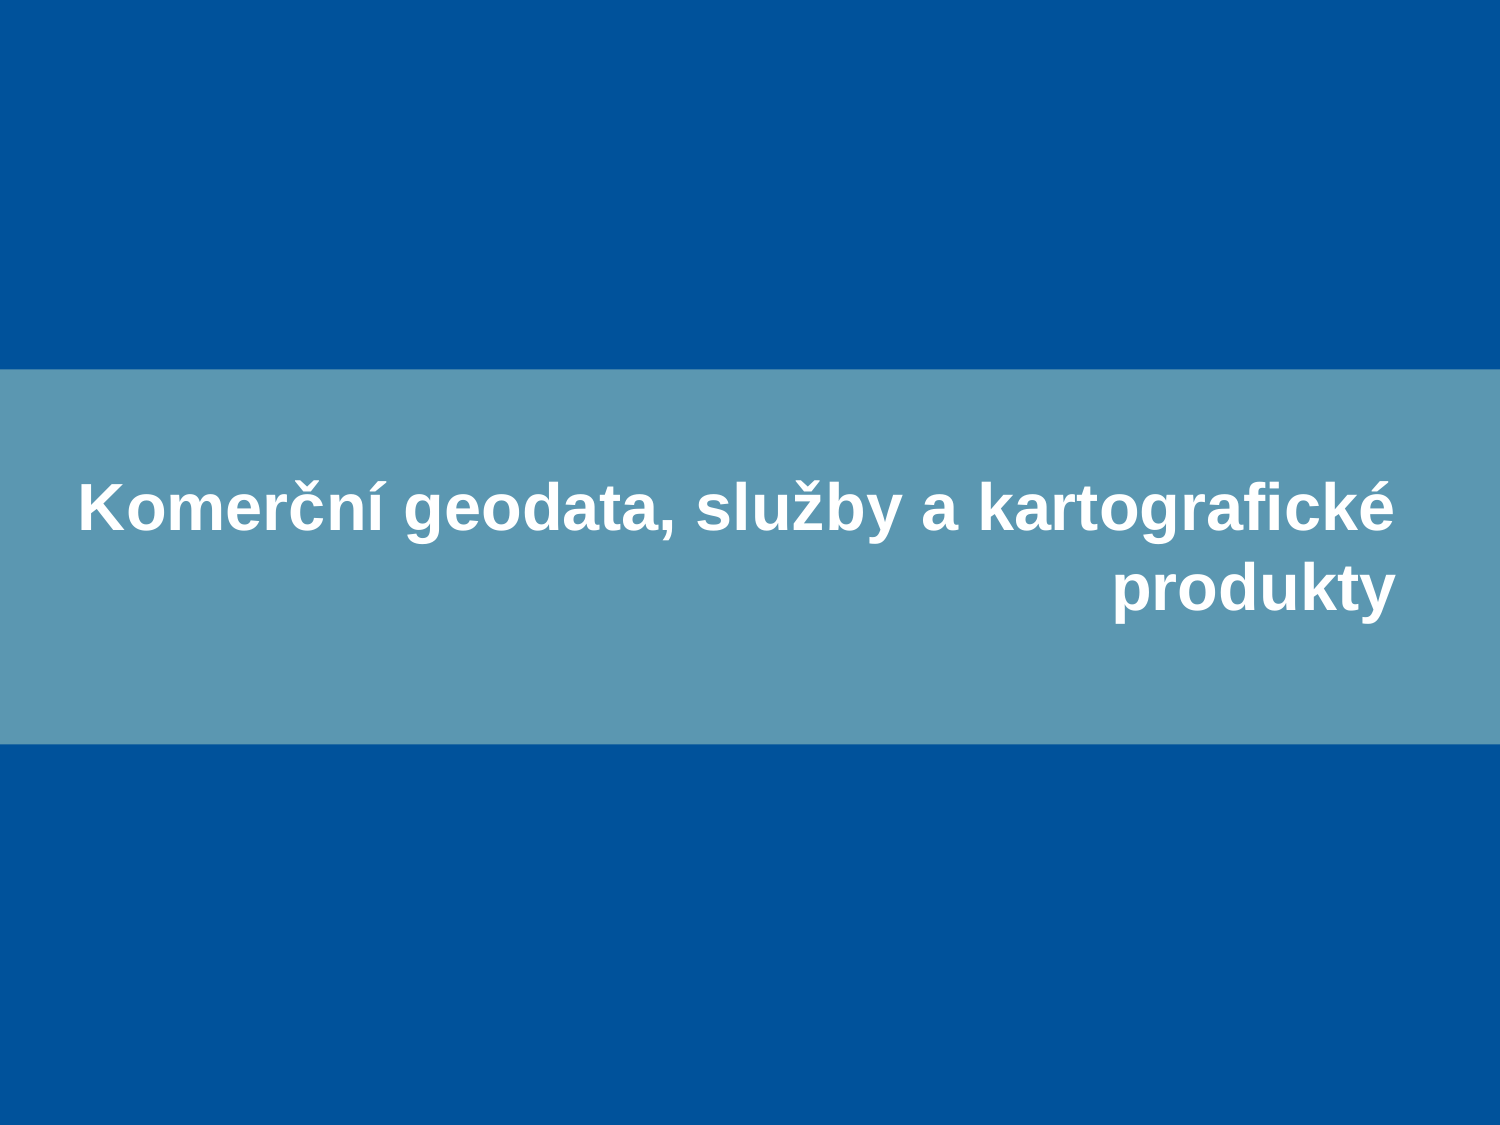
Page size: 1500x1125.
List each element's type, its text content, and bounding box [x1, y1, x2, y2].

text_box [0, 369, 1500, 745]
text_box Komerční geodata, služby a kartografické produkty [62, 456, 1412, 632]
text_box [0, 745, 1500, 1125]
text_box [0, 0, 1500, 369]
